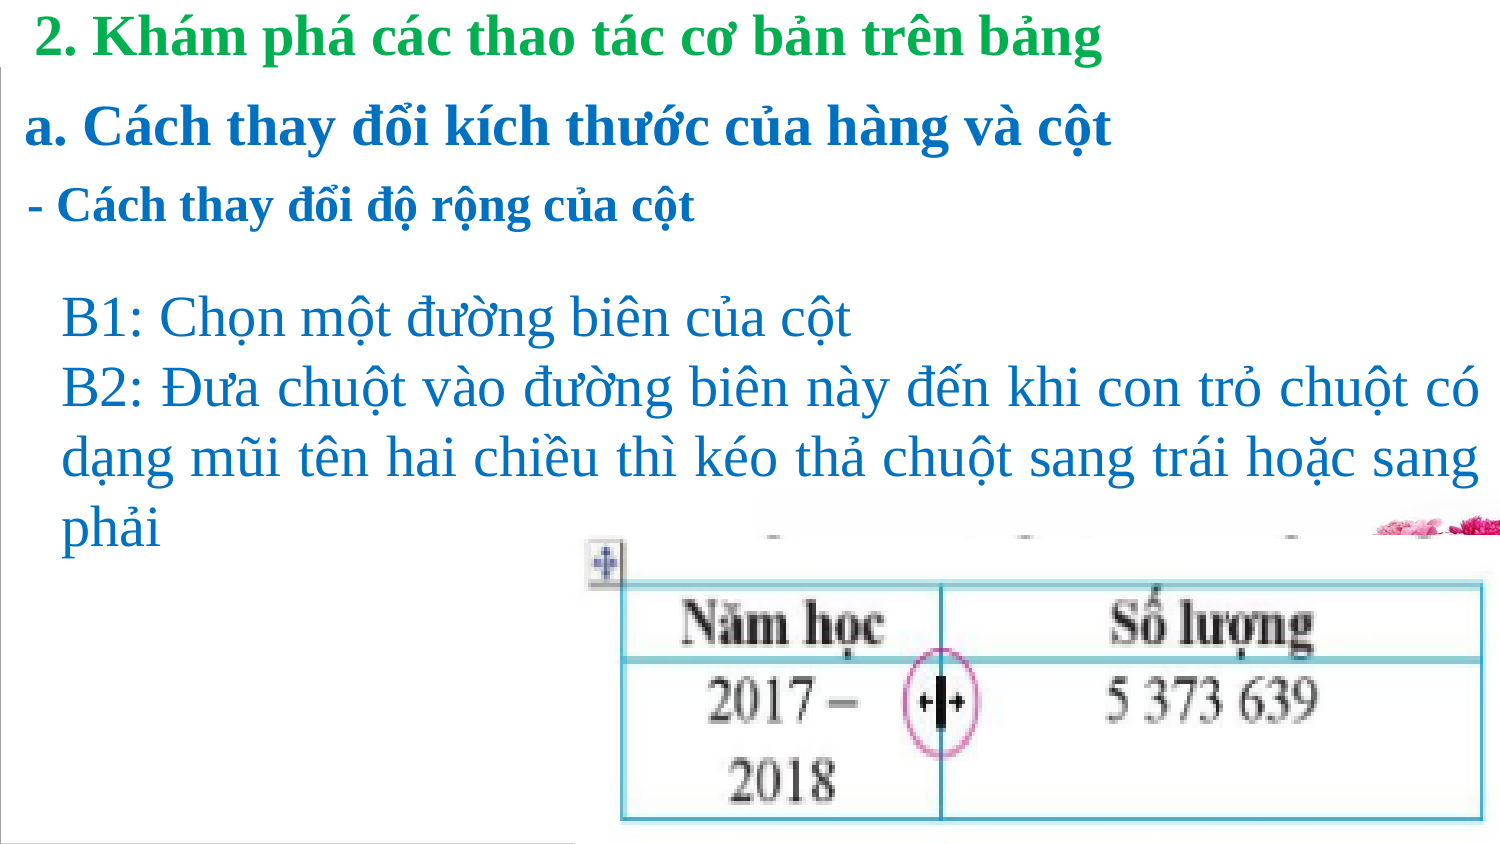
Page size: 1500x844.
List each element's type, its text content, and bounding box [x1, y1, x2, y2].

text_box 2. Khám phá các thao tác cơ bản trên bảng [0, 0, 1138, 68]
picture [0, 0, 1500, 844]
text_box B1: Chọn một đường biên của cột B2: Đưa chuột vào đường biên này đến khi con trỏ chuột có dạng mũi tên hai chiều thì kéo thả chuột sang trái hoặc sang phải [45, 239, 1496, 597]
text_box a. Cách thay đổi kích thước của hàng và cột [6, 71, 1132, 174]
text_box - Cách thay đổi độ rộng của cột [12, 174, 913, 239]
